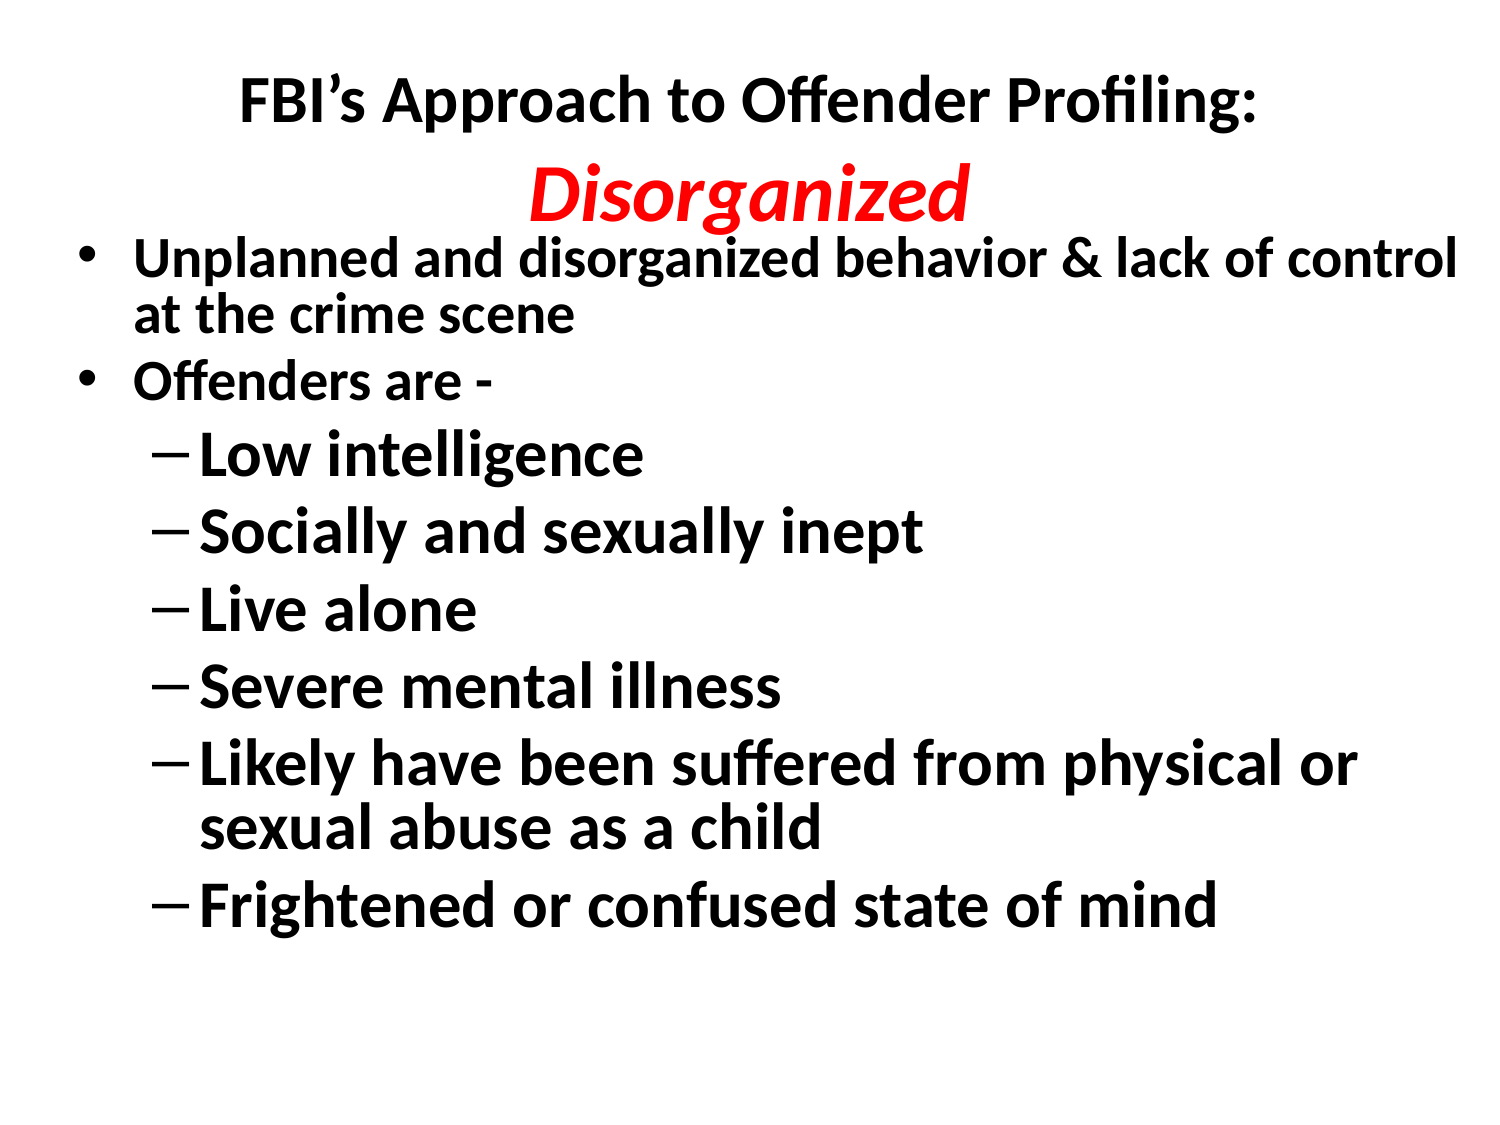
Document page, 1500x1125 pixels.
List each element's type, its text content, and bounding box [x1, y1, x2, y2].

list Unplanned and disorganized behavior & lack of control at the crime scene Offenders are - Low intelligence Socially and sexually inept Live alone Severe mental illness Likely have been suffered from physical or sexual abuse as a child Frightened or confused state of mind [62, 224, 1500, 1025]
title FBI’s Approach to Offender Profiling: Disorganized [75, 45, 1425, 224]
